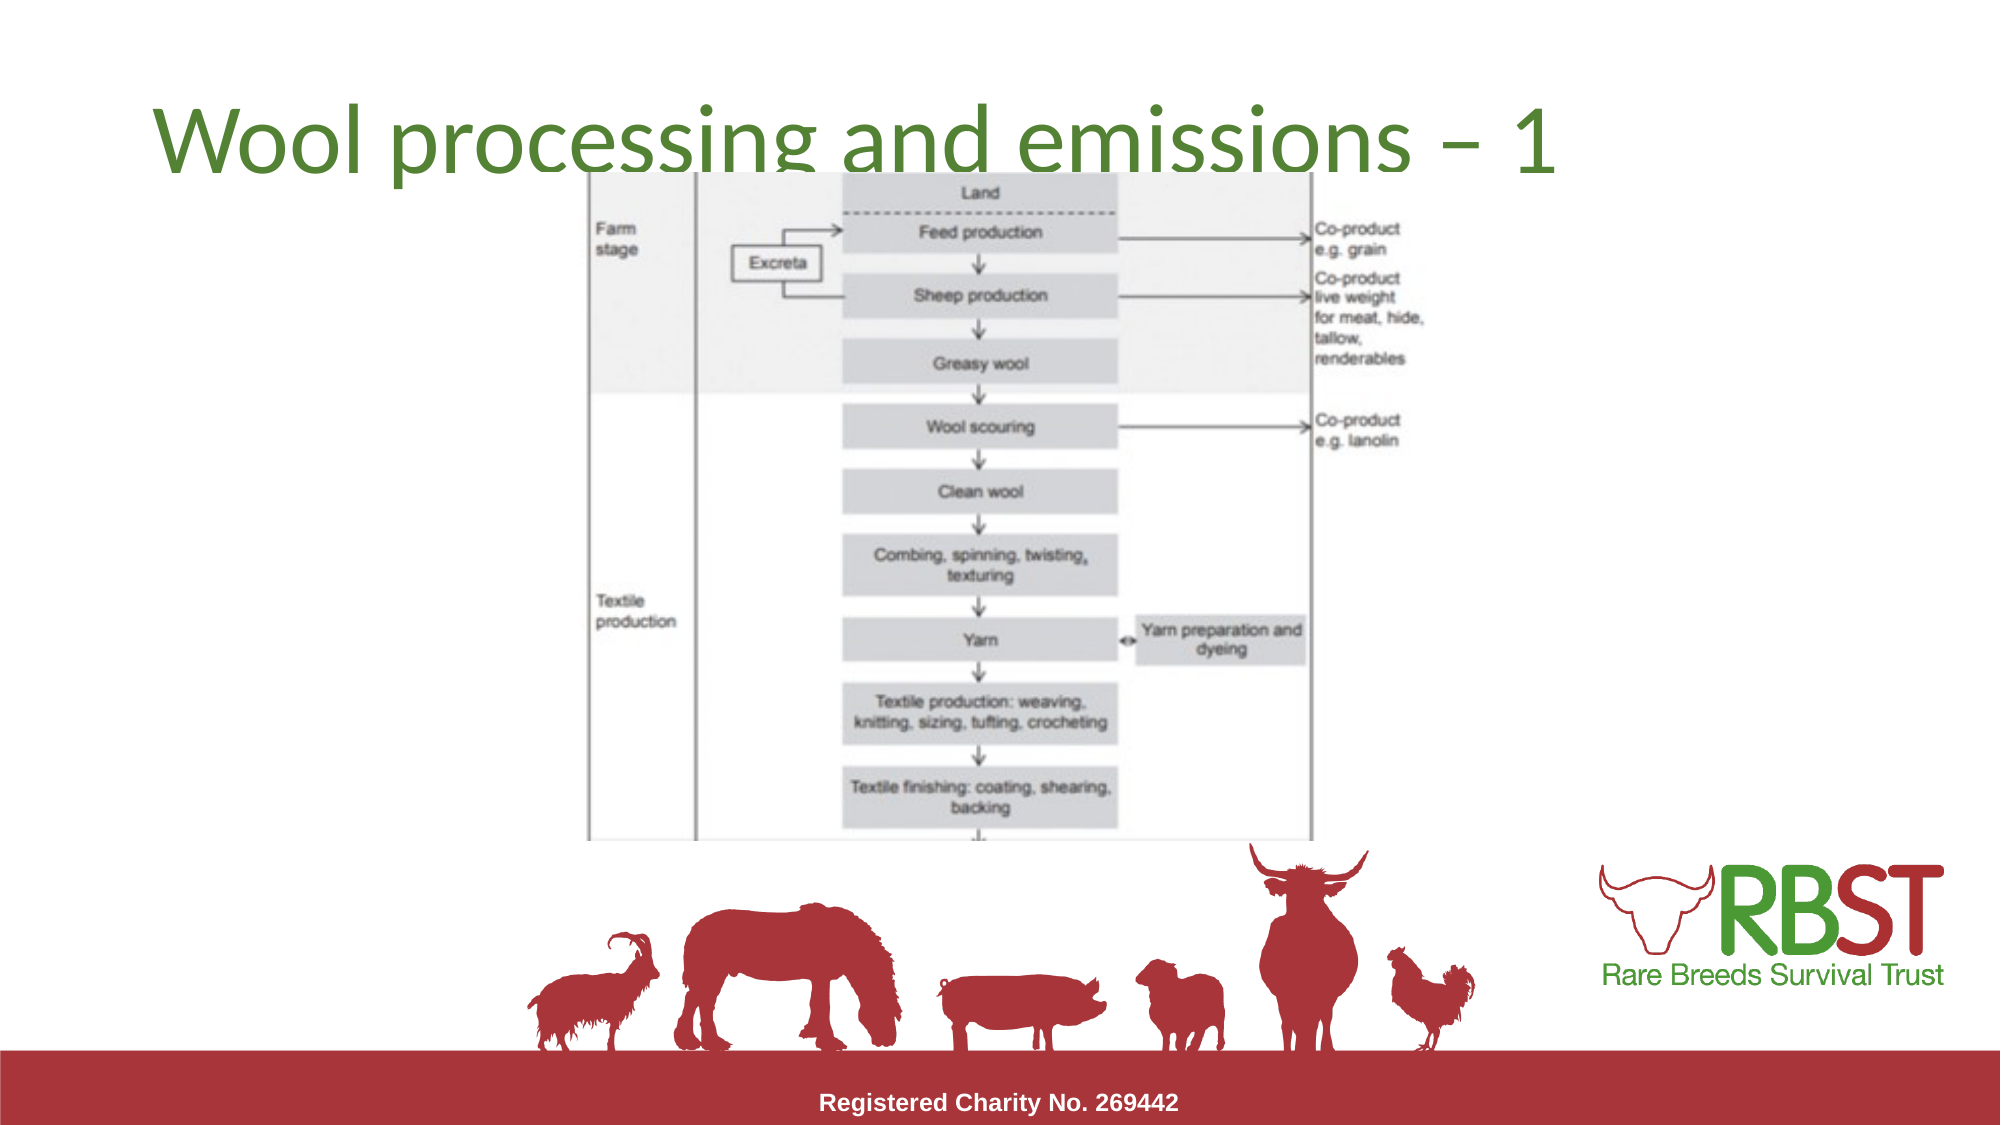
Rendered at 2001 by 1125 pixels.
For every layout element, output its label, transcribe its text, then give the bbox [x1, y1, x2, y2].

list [516, 172, 1432, 841]
text_box Wool processing and emissions – 1 [137, 65, 1660, 201]
picture [0, 751, 2000, 1125]
